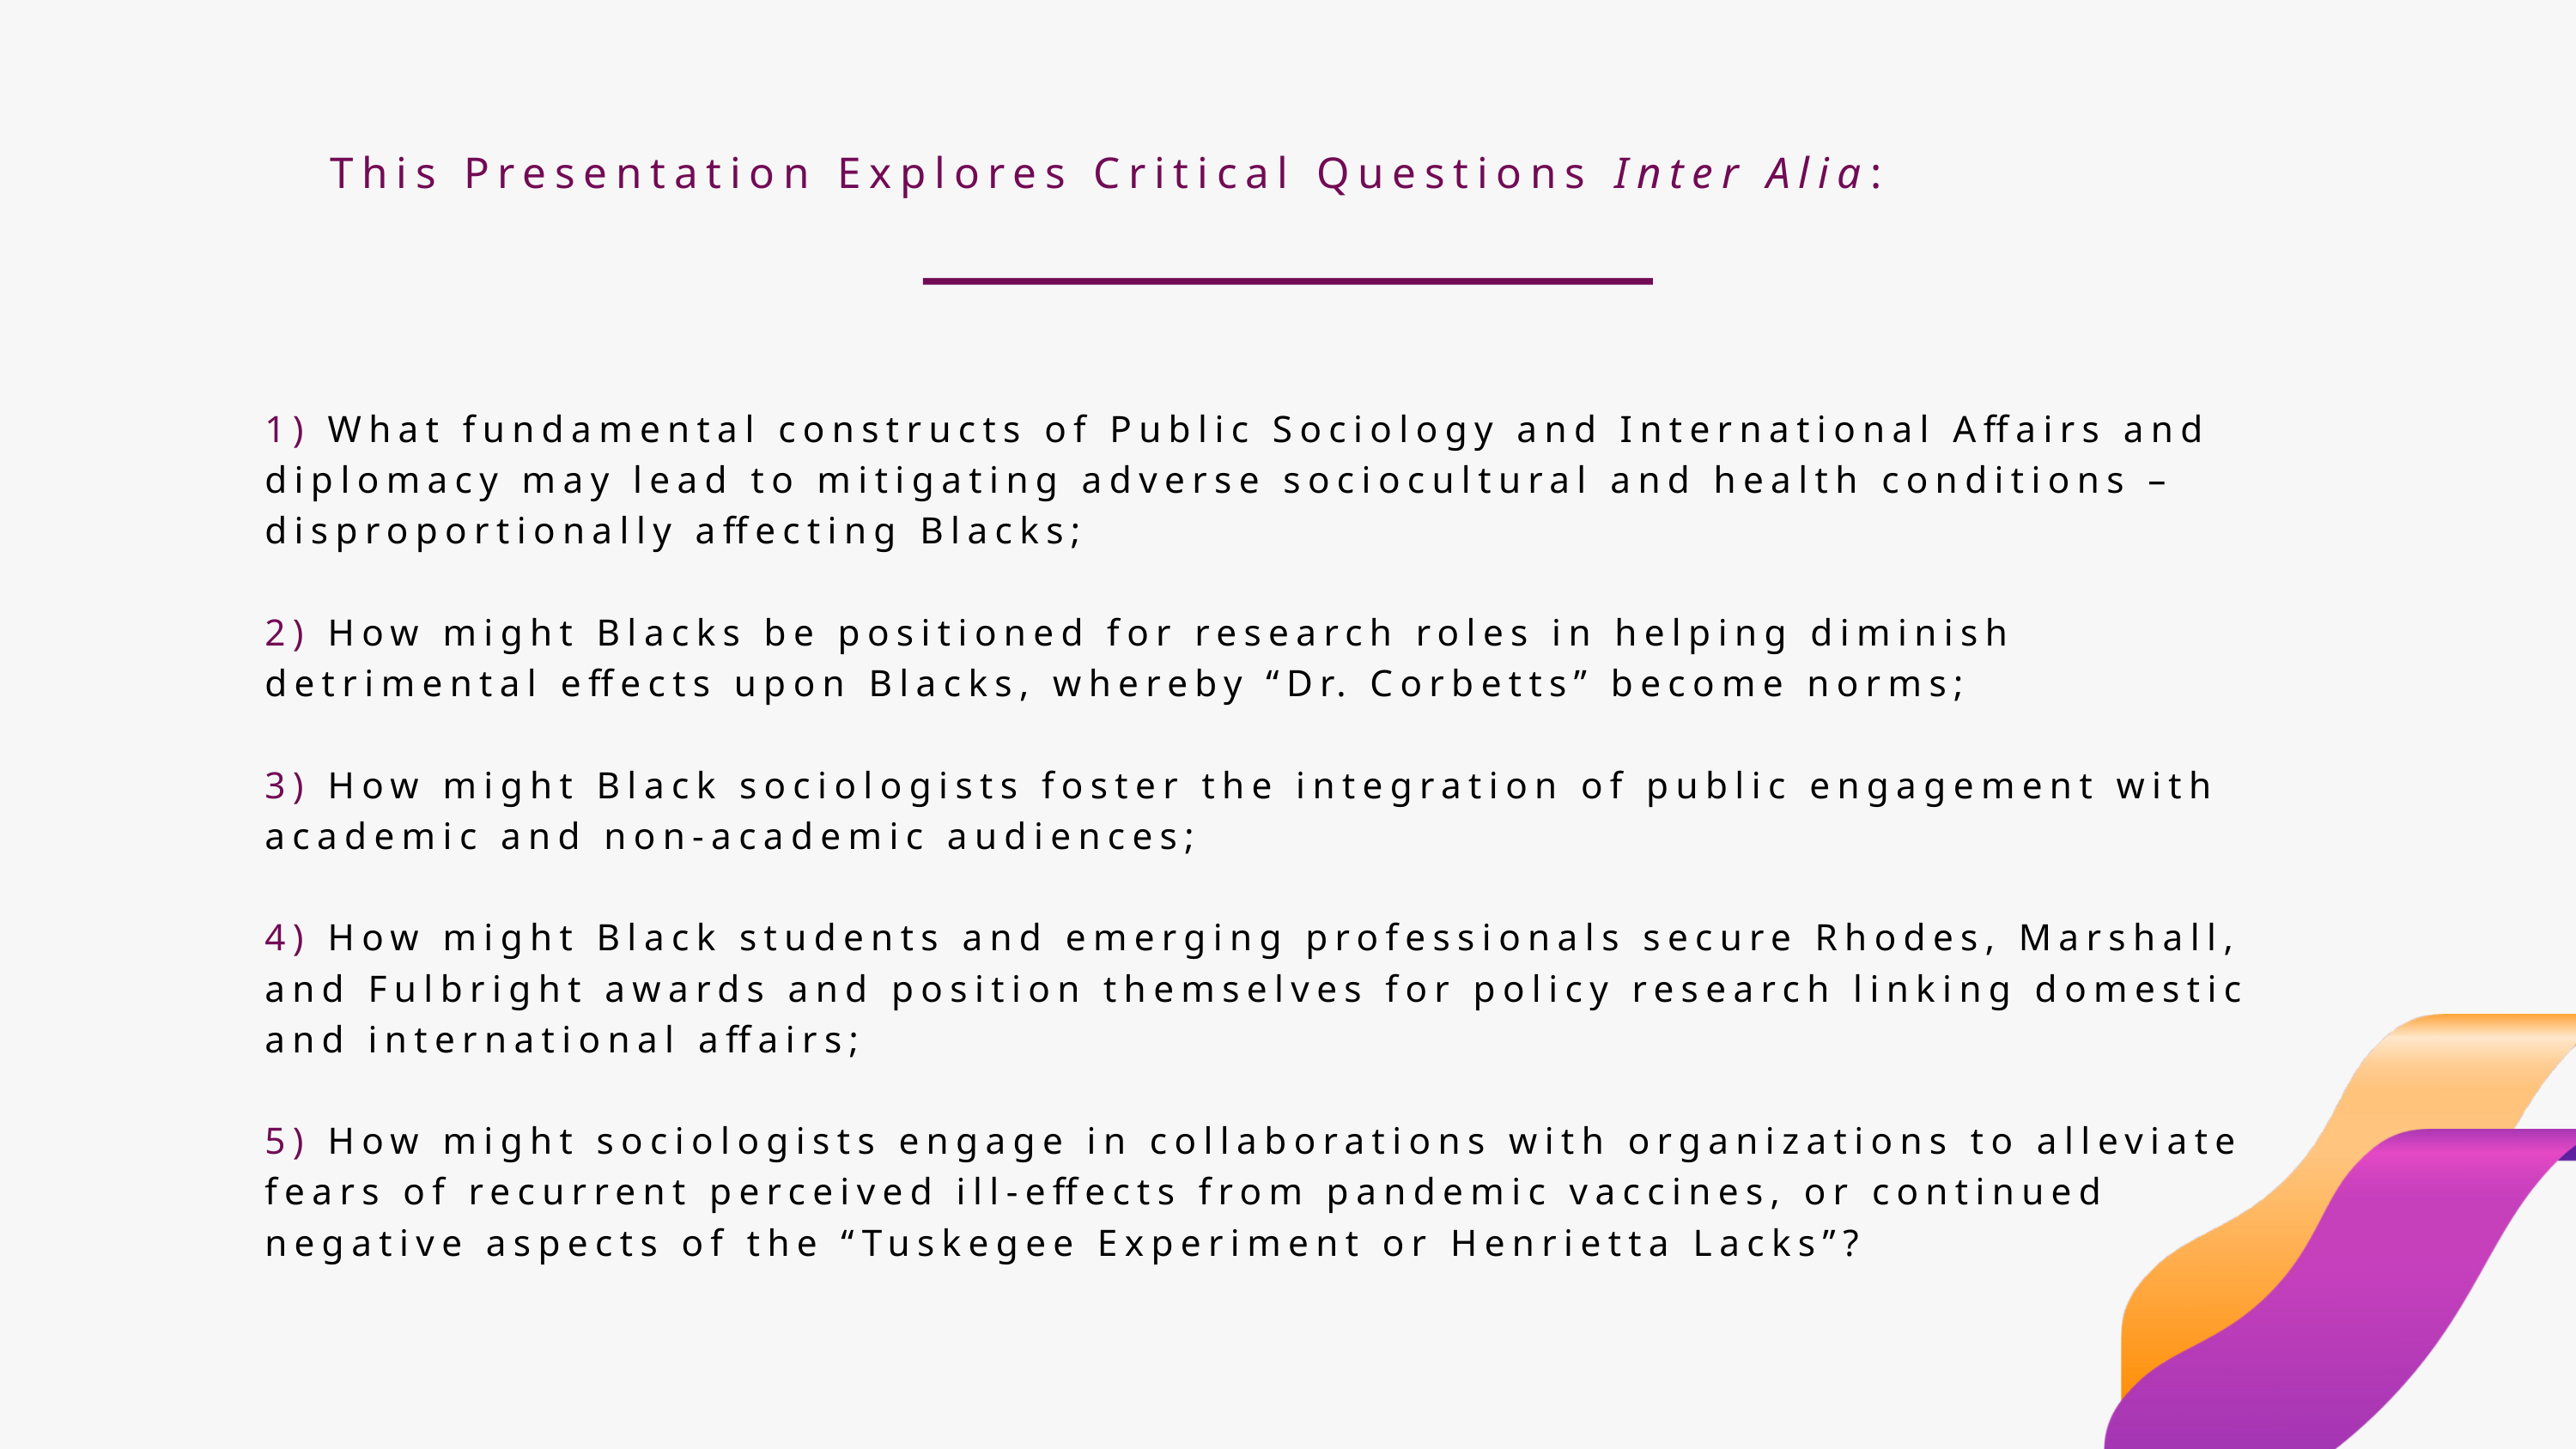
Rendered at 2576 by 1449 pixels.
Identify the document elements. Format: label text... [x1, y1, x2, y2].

text_box 1) What fundamental constructs of Public Sociology and International Affairs and diplomacy may lead to mitigating adverse sociocultural and health conditions – disproportionally affecting Blacks; 2) How might Blacks be positioned for research roles in helping diminish detrimental effects upon Blacks, whereby “Dr. Corbetts” become norms; 3) How might Black sociologists foster the integration of public engagement with academic and non-academic audiences; 4) How might Black students and emerging professionals secure Rhodes, Marshall, and Fulbright awards and position themselves for policy research linking domestic and international affairs; 5) How might sociologists engage in collaborations with organizations to alleviate fears of recurrent perceived ill-effects from pandemic vaccines, or continued negative aspects of the “Tuskegee Experiment or Henrietta Lacks”? [264, 348, 2312, 1314]
text_box This Presentation Explores Critical Questions Inter Alia: [330, 137, 1993, 197]
text_box [2312, 1014, 2576, 1129]
text_box [2104, 1129, 2576, 1449]
